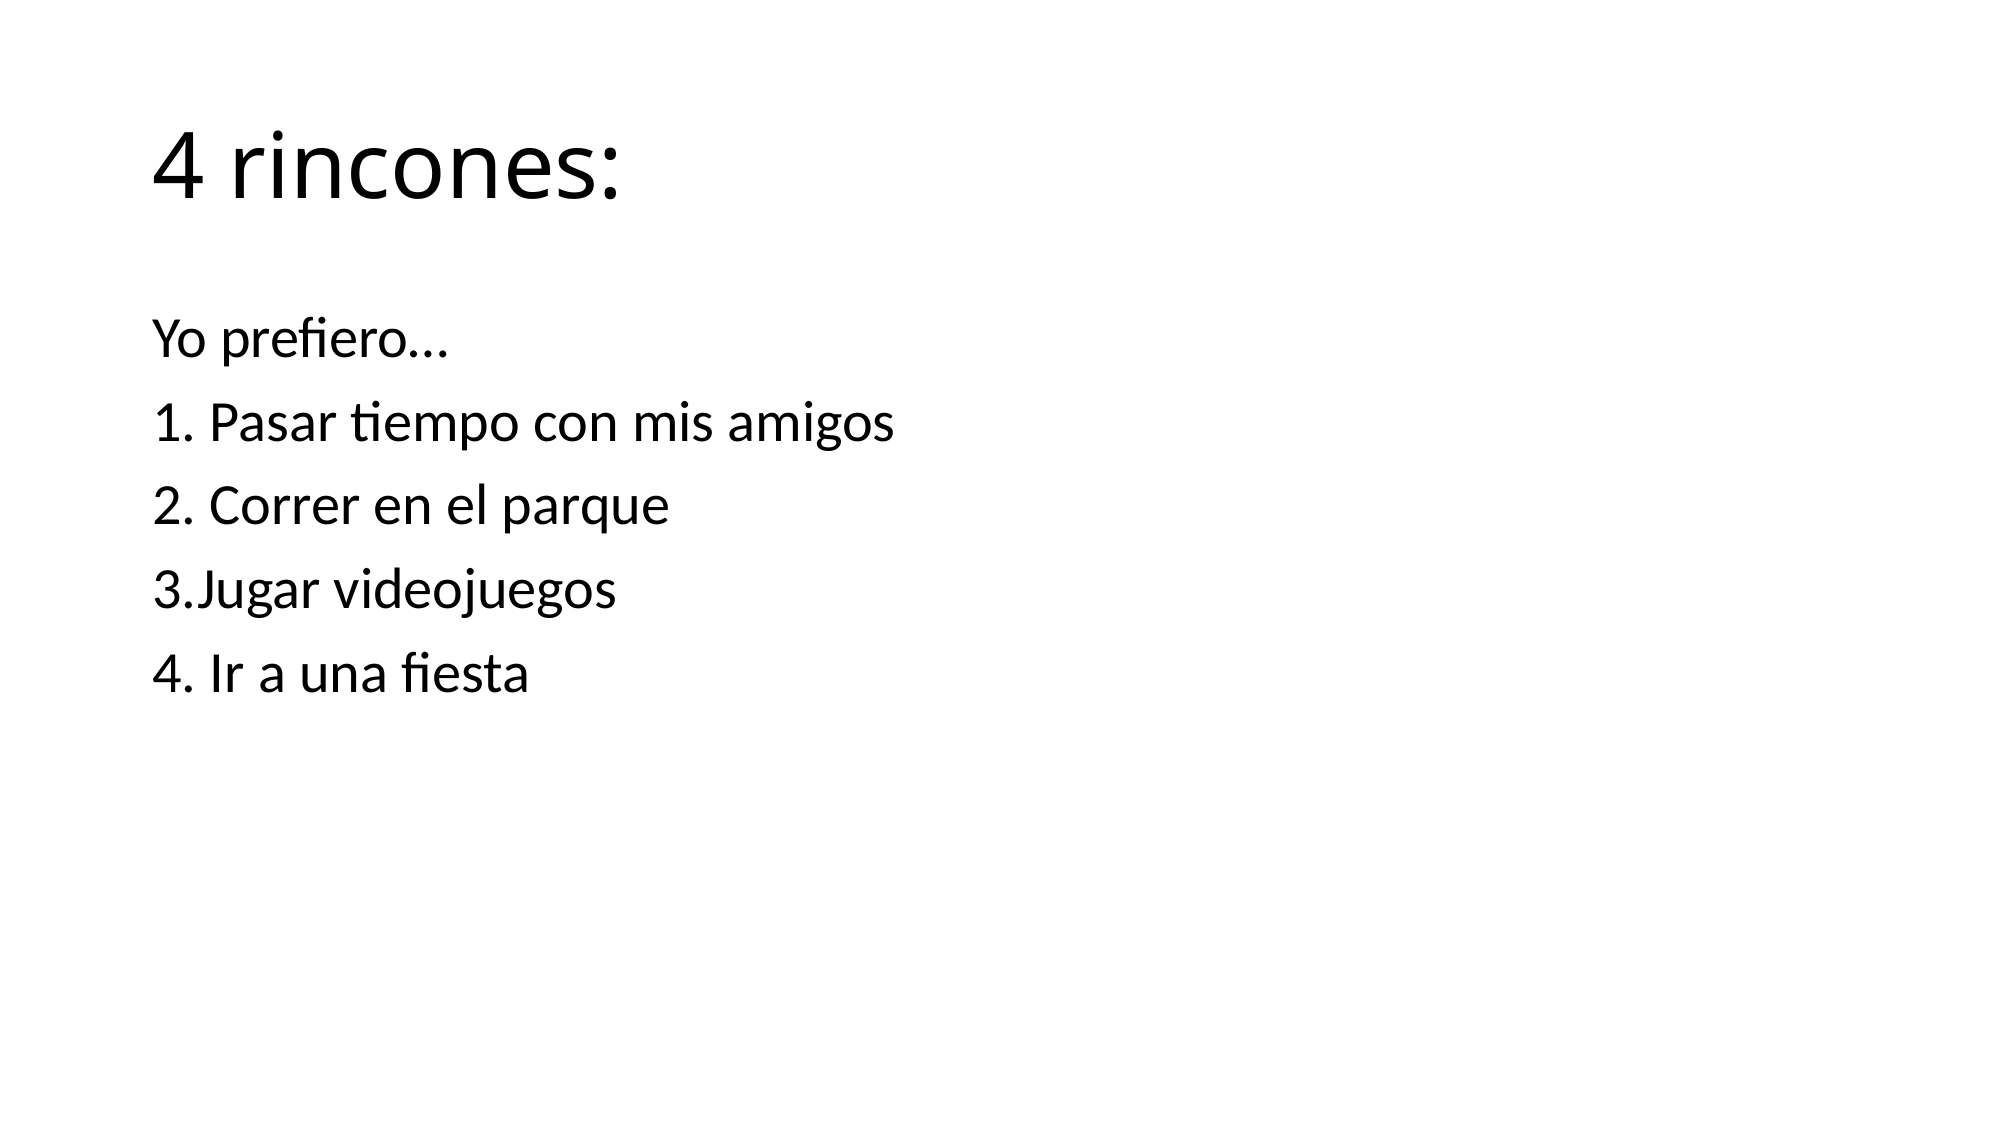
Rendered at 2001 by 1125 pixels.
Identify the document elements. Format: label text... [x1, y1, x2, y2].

title 4 rincones: [137, 59, 1863, 278]
list Yo prefiero… 1. Pasar tiempo con mis amigos 2. Correr en el parque 3.Jugar videojuegos 4. Ir a una fiesta [137, 299, 1863, 1014]
